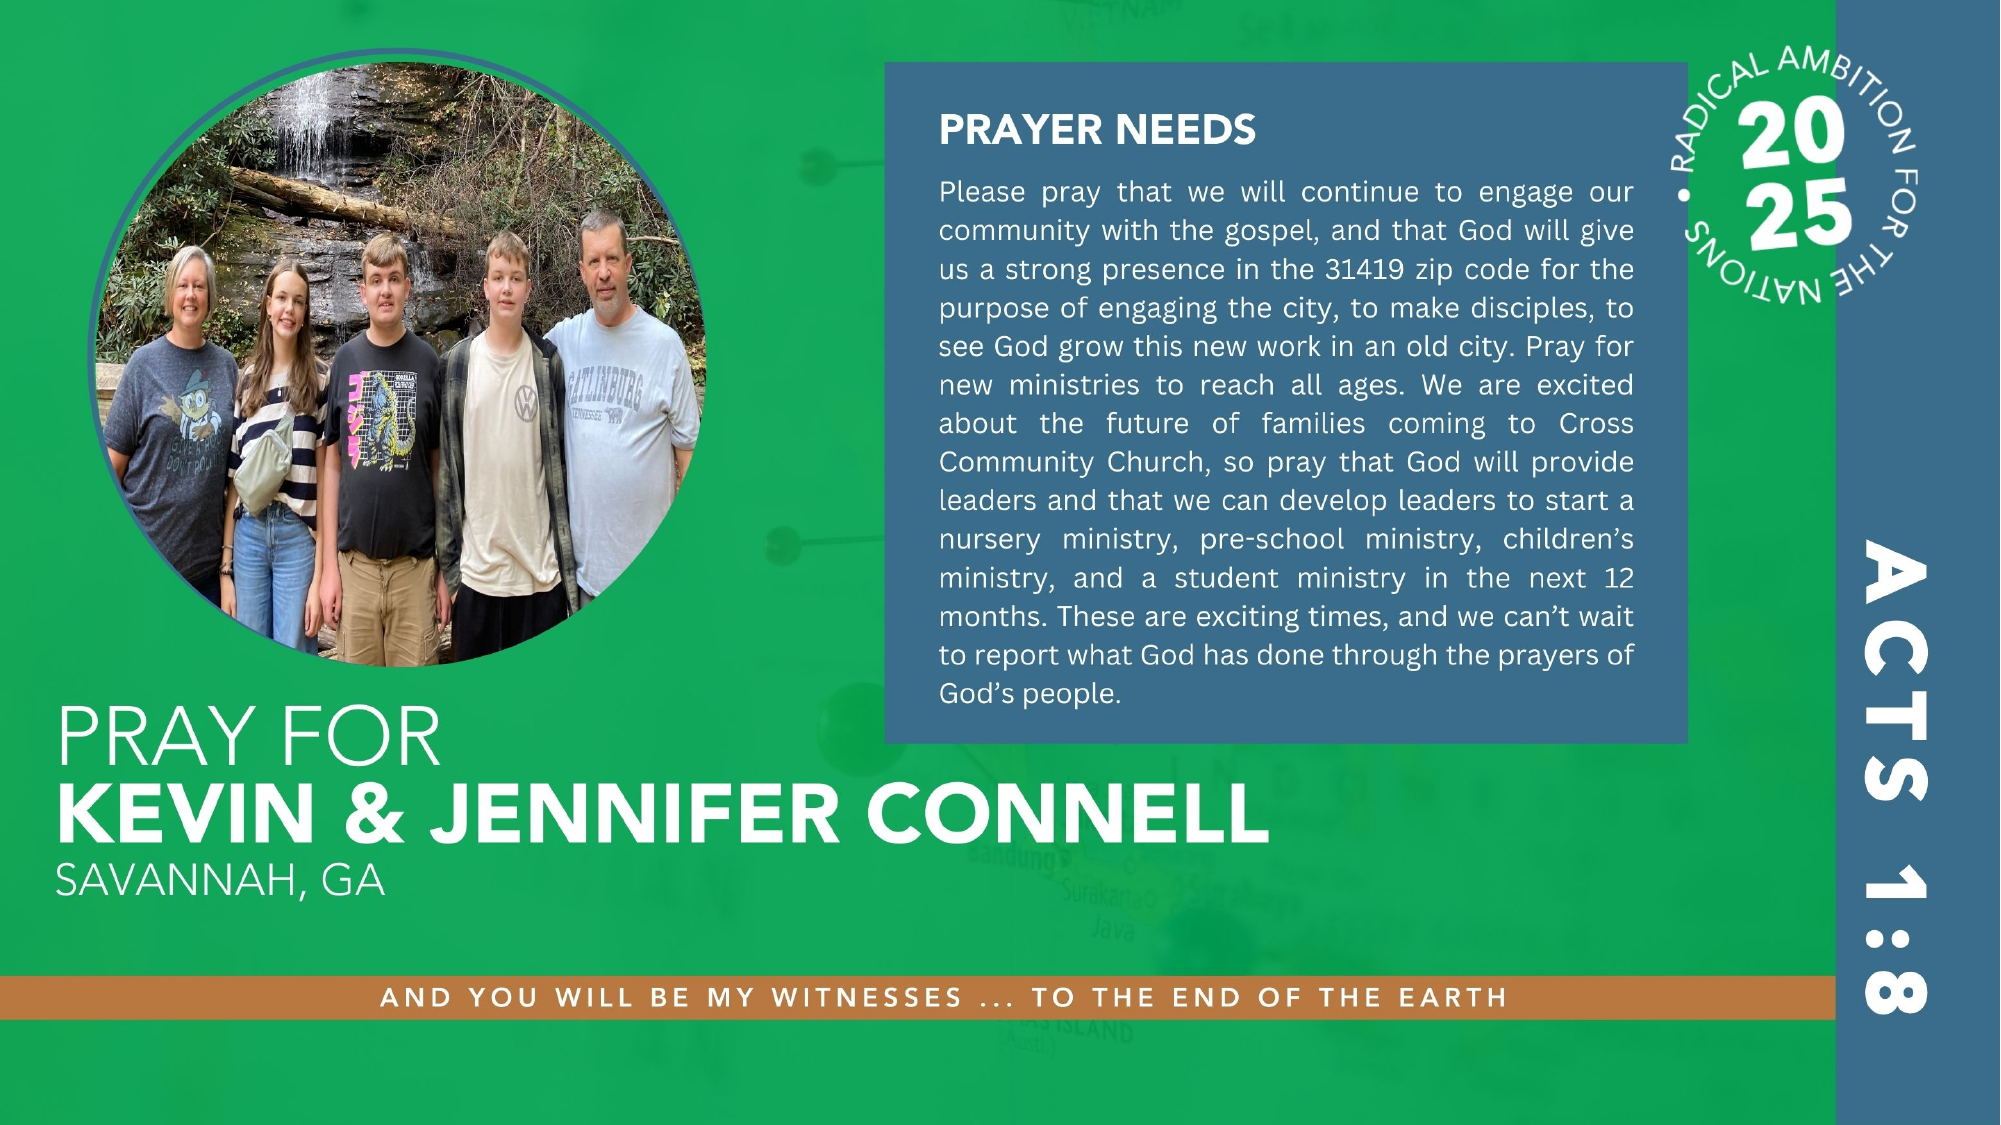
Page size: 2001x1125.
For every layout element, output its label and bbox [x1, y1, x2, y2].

list [0, 0, 2000, 1125]
